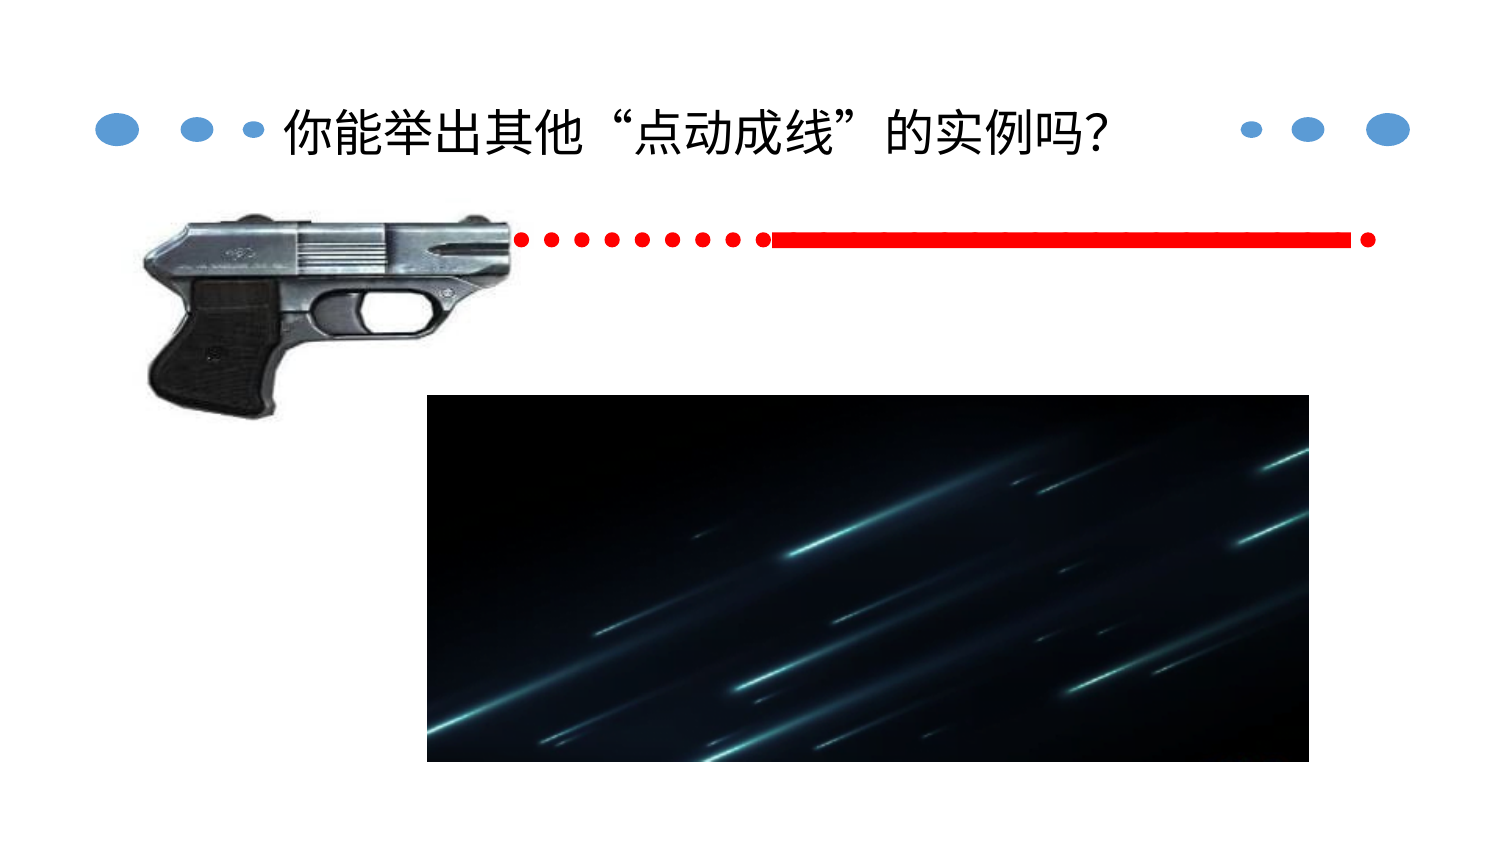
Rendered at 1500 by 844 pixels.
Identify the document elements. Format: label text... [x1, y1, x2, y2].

picture [121, 198, 1309, 762]
text_box 你能举出其他“点动成线”的实例吗？ [216, 93, 1202, 169]
